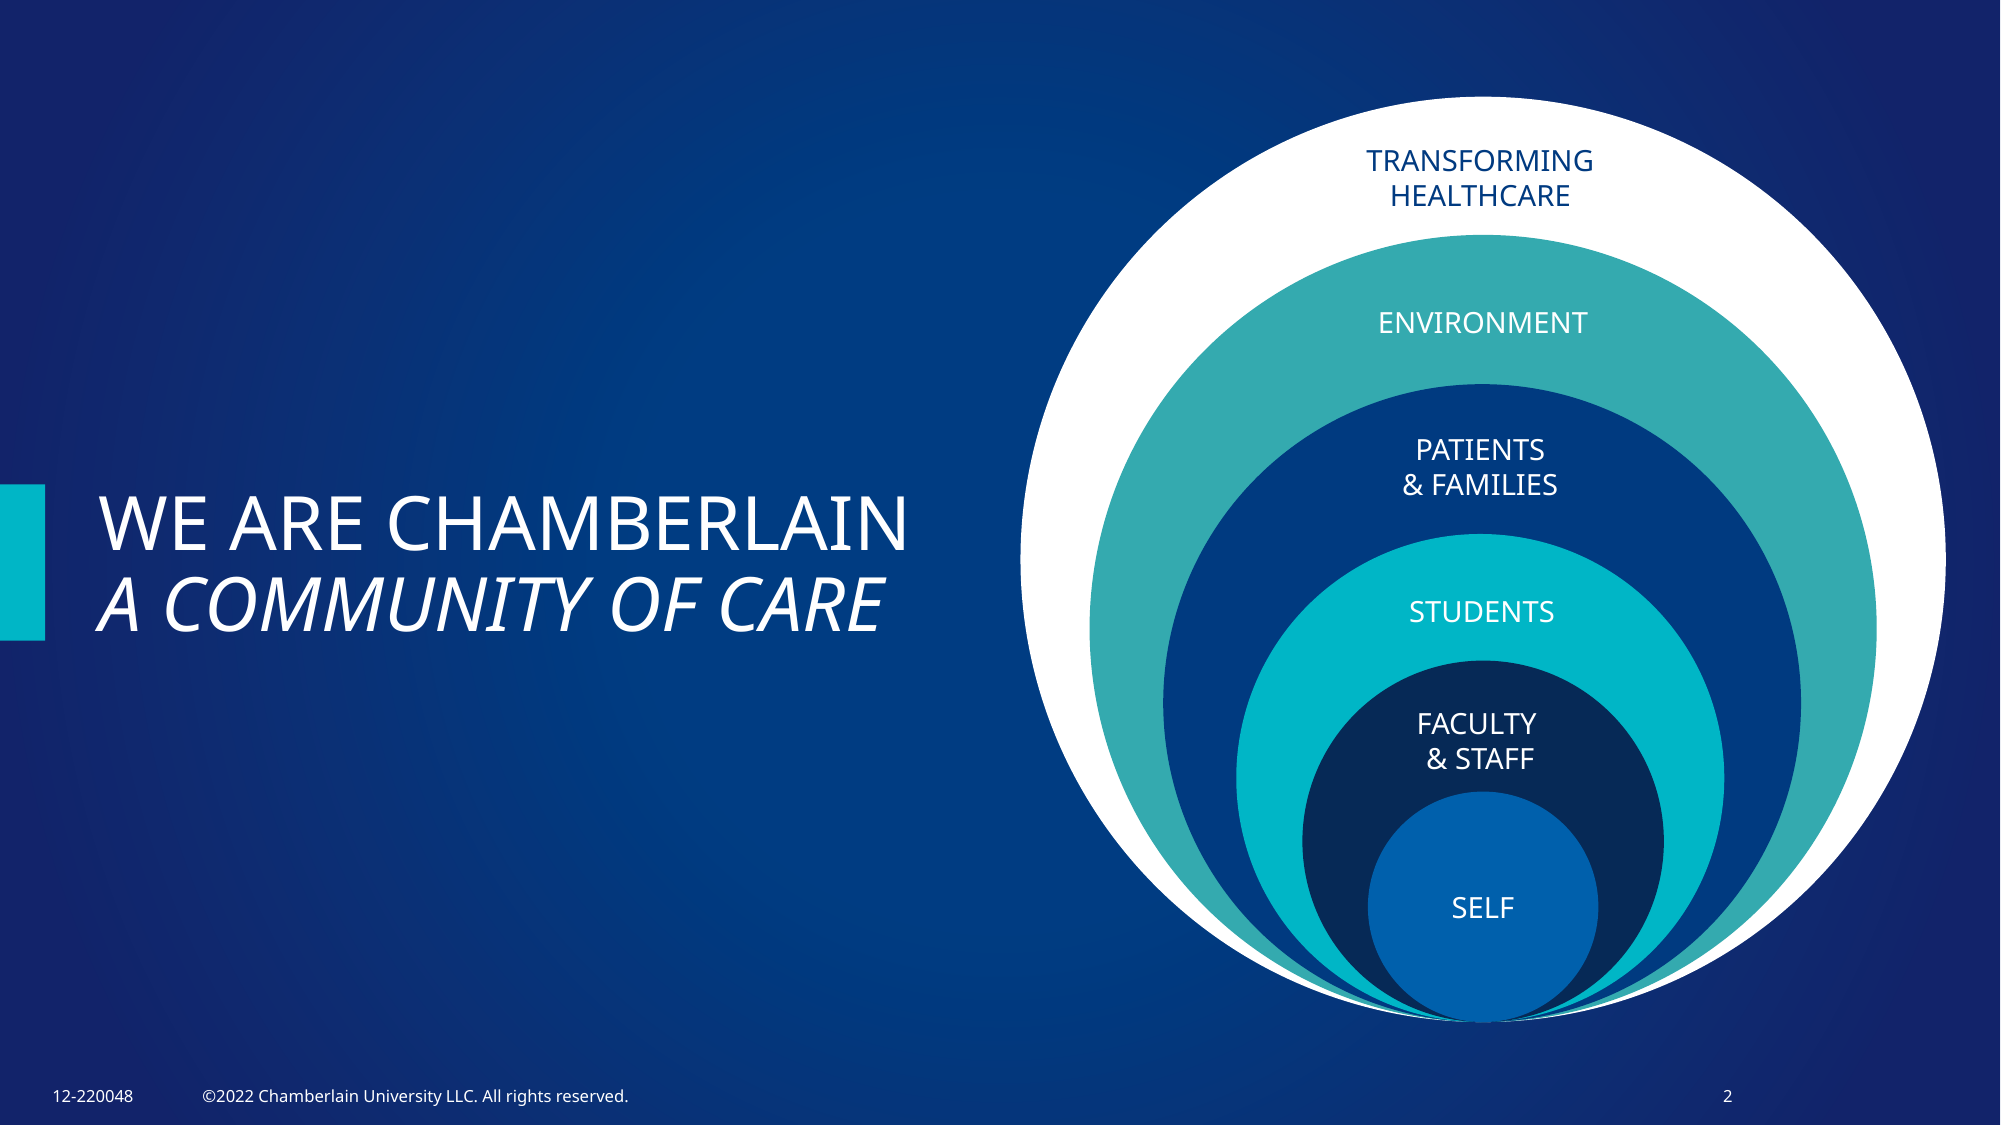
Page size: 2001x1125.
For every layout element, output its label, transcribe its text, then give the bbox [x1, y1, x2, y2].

picture [0, 0, 2001, 1125]
text_box [0, 483, 46, 642]
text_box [1020, 96, 1946, 1023]
list WE ARE CHAMBERLAIN A COMMUNITY OF CARE [83, 478, 980, 641]
